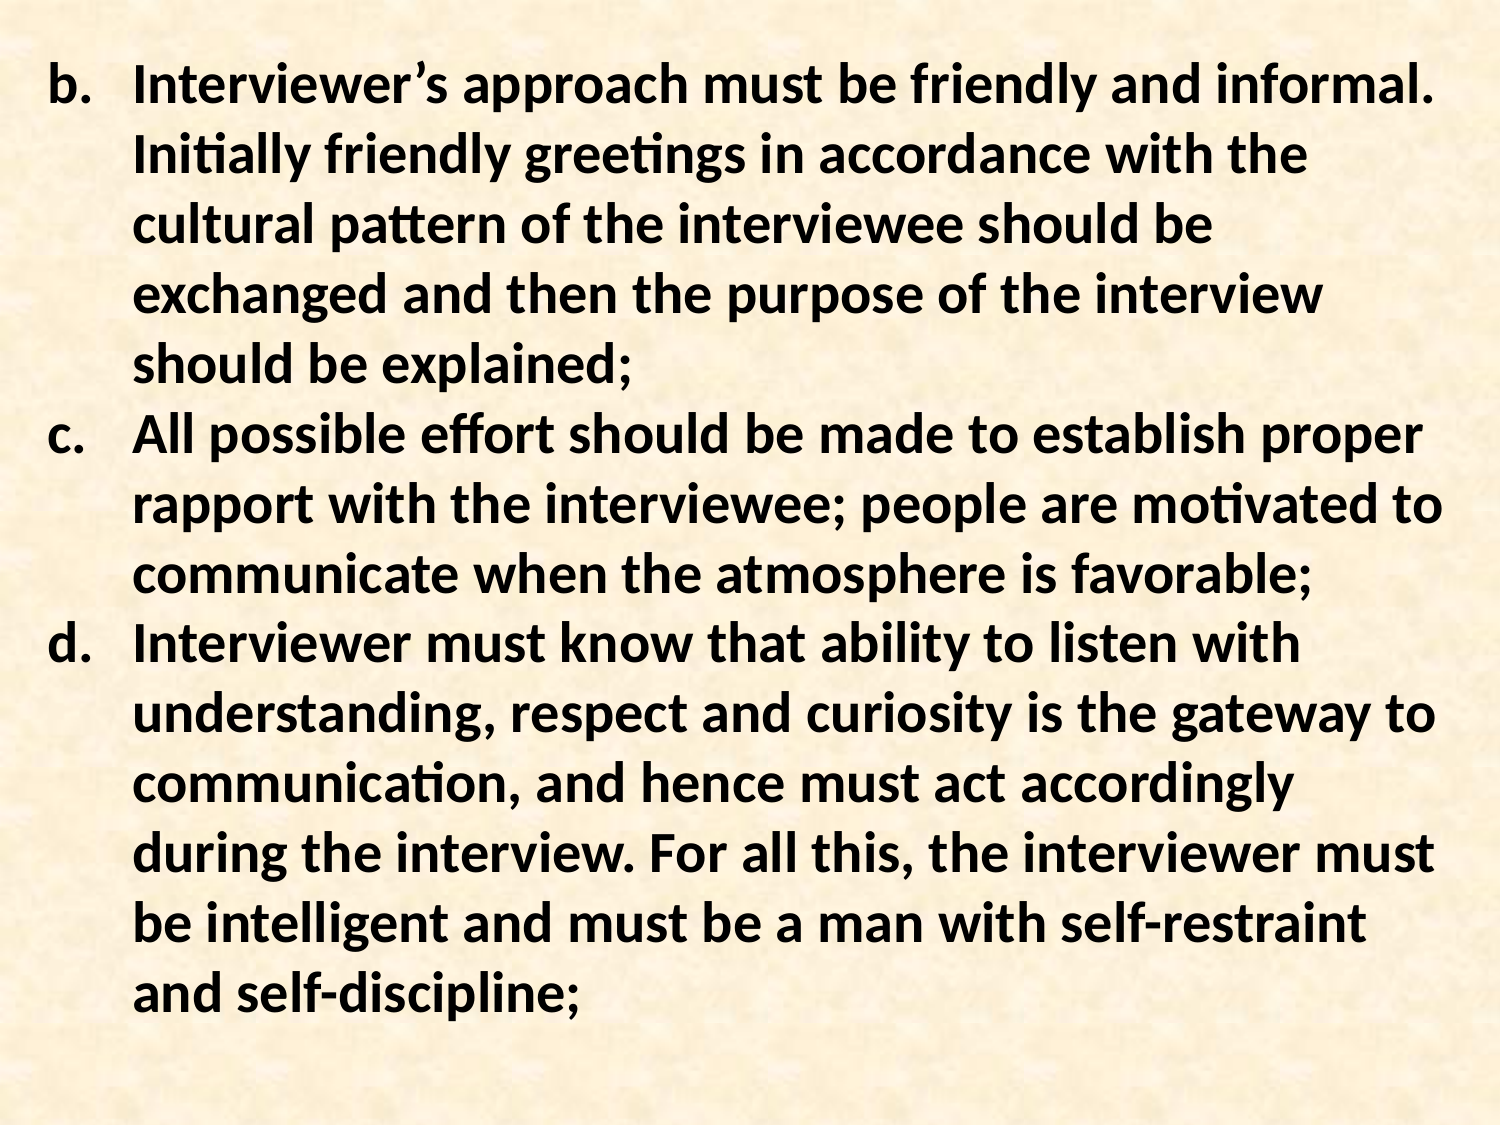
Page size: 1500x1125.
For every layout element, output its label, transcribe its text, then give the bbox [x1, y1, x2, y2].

picture [0, 0, 1500, 1125]
text_box Interviewer’s approach must be friendly and informal. Initially friendly greetings in accordance with the cultural pattern of the interviewee should be exchanged and then the purpose of the interview should be explained; All possible effort should be made to establish proper rapport with the interviewee; people are motivated to communicate when the atmosphere is favorable; Interviewer must know that ability to listen with understanding, respect and curiosity is the gateway to communication, and hence must act accordingly during the interview. For all this, the interviewer must be intelligent and must be a man with self-restraint and self-discipline; [32, 37, 1475, 1032]
